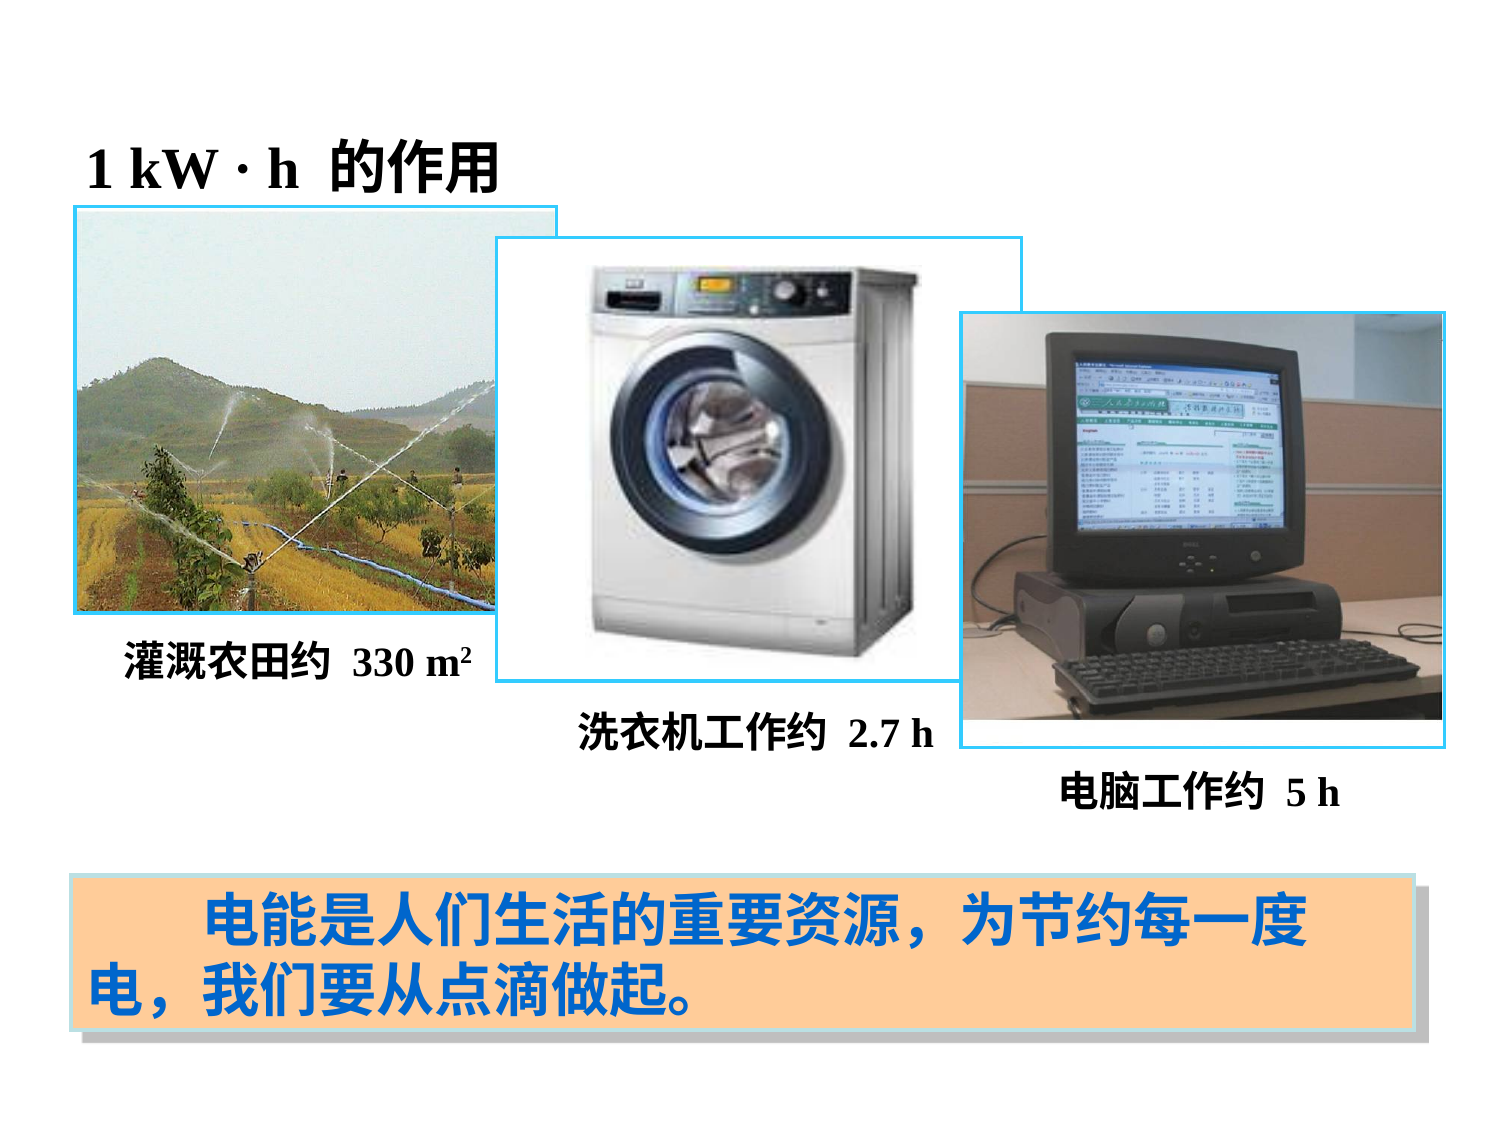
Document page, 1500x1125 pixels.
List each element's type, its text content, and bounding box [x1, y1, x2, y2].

text_box 1 kW · h 的作用 [70, 122, 567, 208]
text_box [962, 314, 1444, 823]
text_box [70, 207, 556, 693]
text_box 电能是人们生活的重要资源，为节约每一度电，我们要从点滴做起。 [70, 875, 1415, 1031]
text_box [495, 237, 1023, 764]
